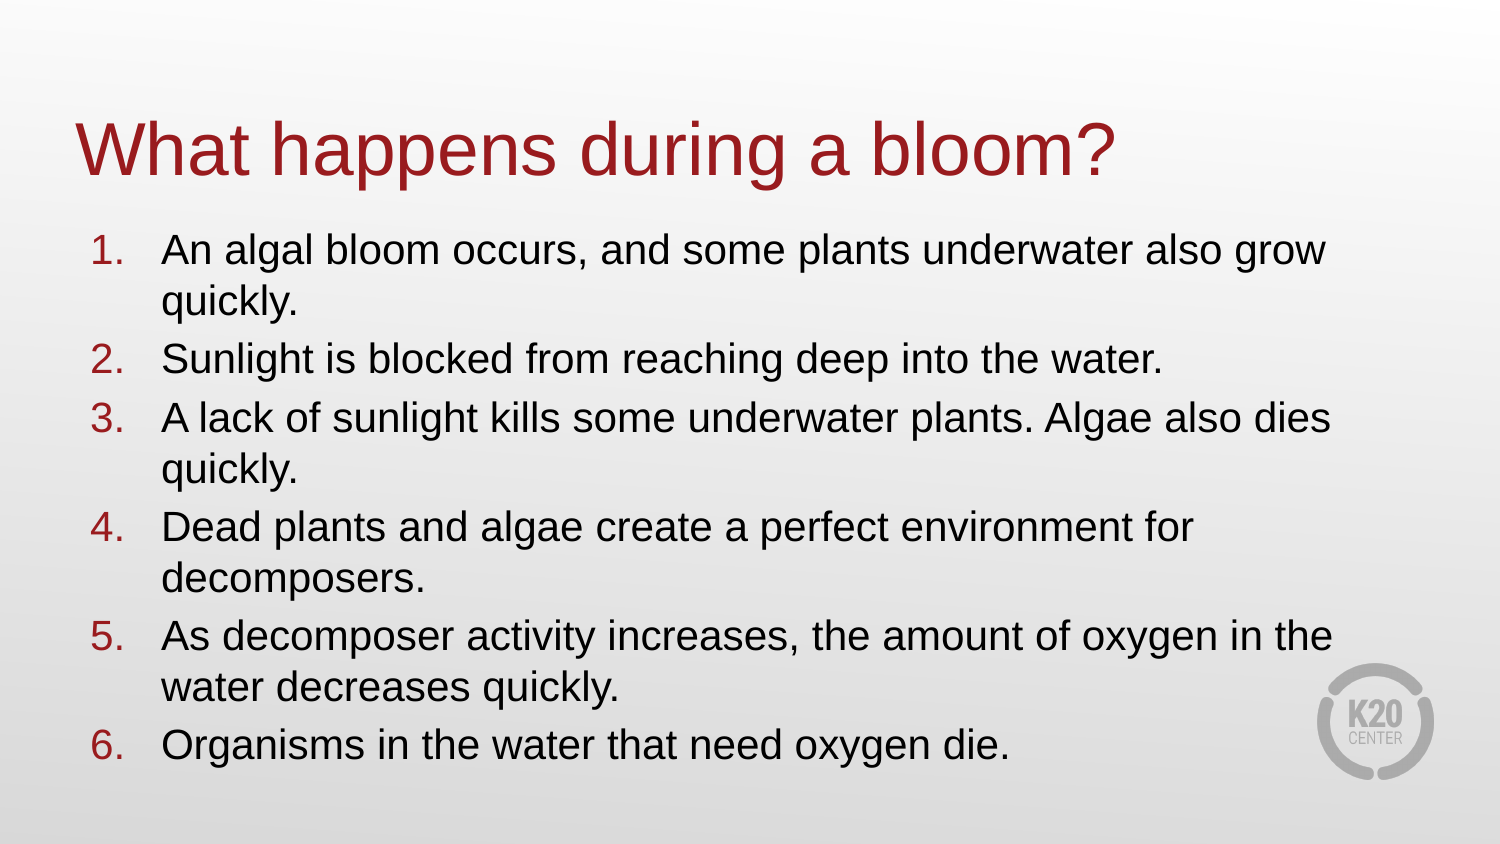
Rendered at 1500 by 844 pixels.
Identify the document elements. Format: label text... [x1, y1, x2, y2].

list An algal bloom occurs, and some plants underwater also grow quickly. Sunlight is blocked from reaching deep into the water. A lack of sunlight kills some underwater plants. Algae also dies quickly. Dead plants and algae create a perfect environment for decomposers. As decomposer activity increases, the amount of oxygen in the water decreases quickly. Organisms in the water that need oxygen die. [75, 214, 1425, 779]
title What happens during a bloom? [75, 50, 1425, 191]
picture [1300, 646, 1451, 797]
